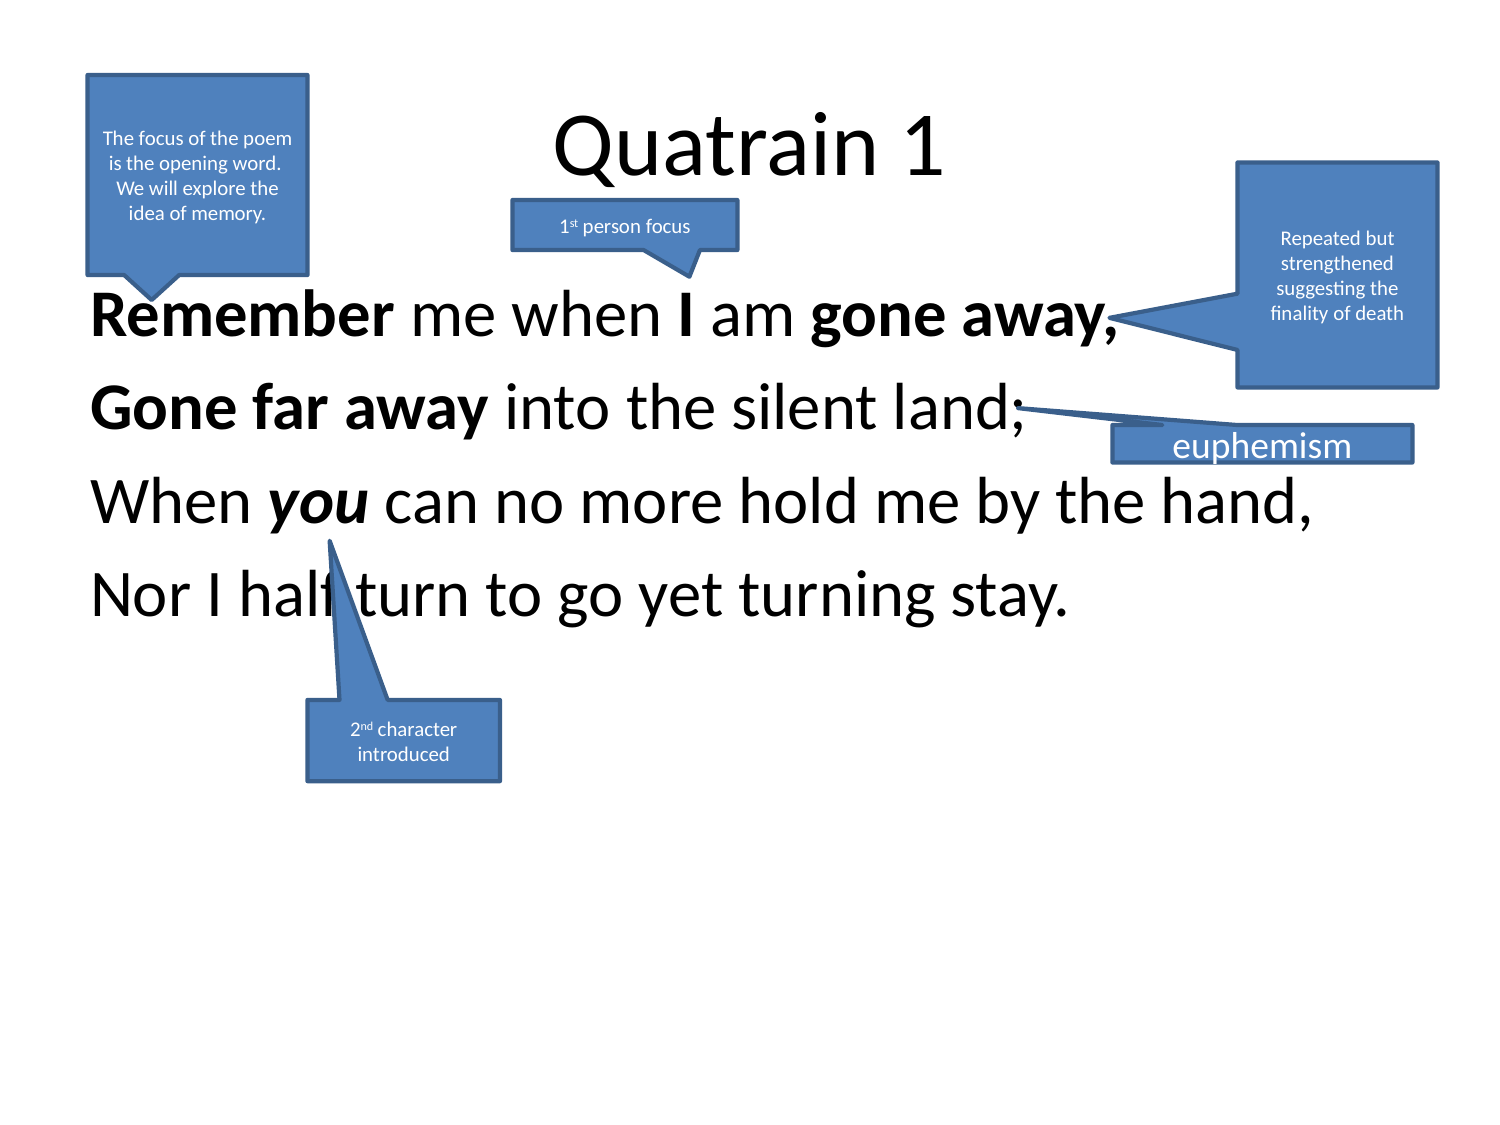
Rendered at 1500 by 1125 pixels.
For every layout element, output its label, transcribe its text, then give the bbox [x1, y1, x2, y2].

text_box 1st person focus [510, 197, 740, 279]
list Remember me when I am gone away, Gone far away into the silent land; When you can no more hold me by the hand, Nor I half turn to go yet turning stay. [75, 262, 1425, 1005]
text_box Repeated but strengthened suggesting the finality of death [1107, 160, 1440, 390]
text_box 2nd character introduced [305, 538, 503, 784]
text_box euphemism [1016, 406, 1415, 465]
title Quatrain 1 [75, 45, 1425, 233]
text_box The focus of the poem is the opening word. We will explore the idea of memory. [85, 72, 310, 302]
